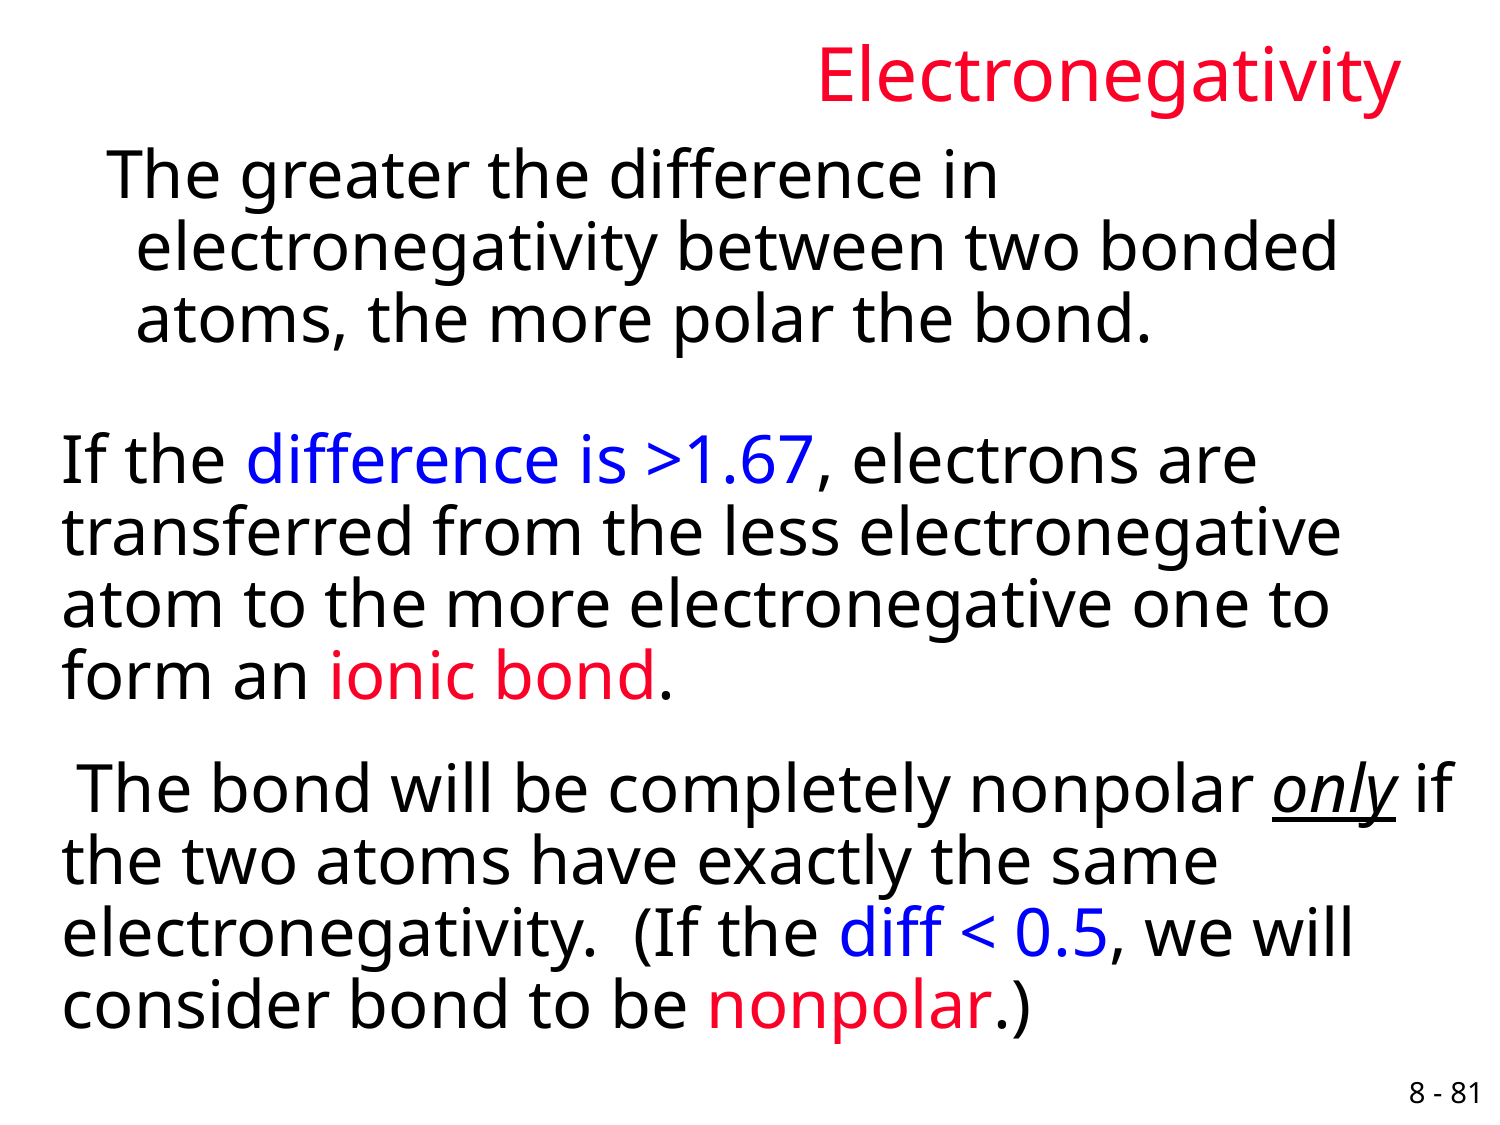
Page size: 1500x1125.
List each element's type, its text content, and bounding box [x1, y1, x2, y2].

list The greater the difference in electronegativity between two bonded atoms, the more polar the bond. [73, 133, 1500, 375]
title Electronegativity [66, 0, 1418, 155]
text_box If the difference is >1.67, electrons are transferred from the less electronegative atom to the more electronegative one to form an ionic bond. The bond will be completely nonpolar only if the two atoms have exactly the same electronegativity. (If the diff < 0.5, we will consider bond to be nonpolar.) [0, 418, 1500, 1032]
